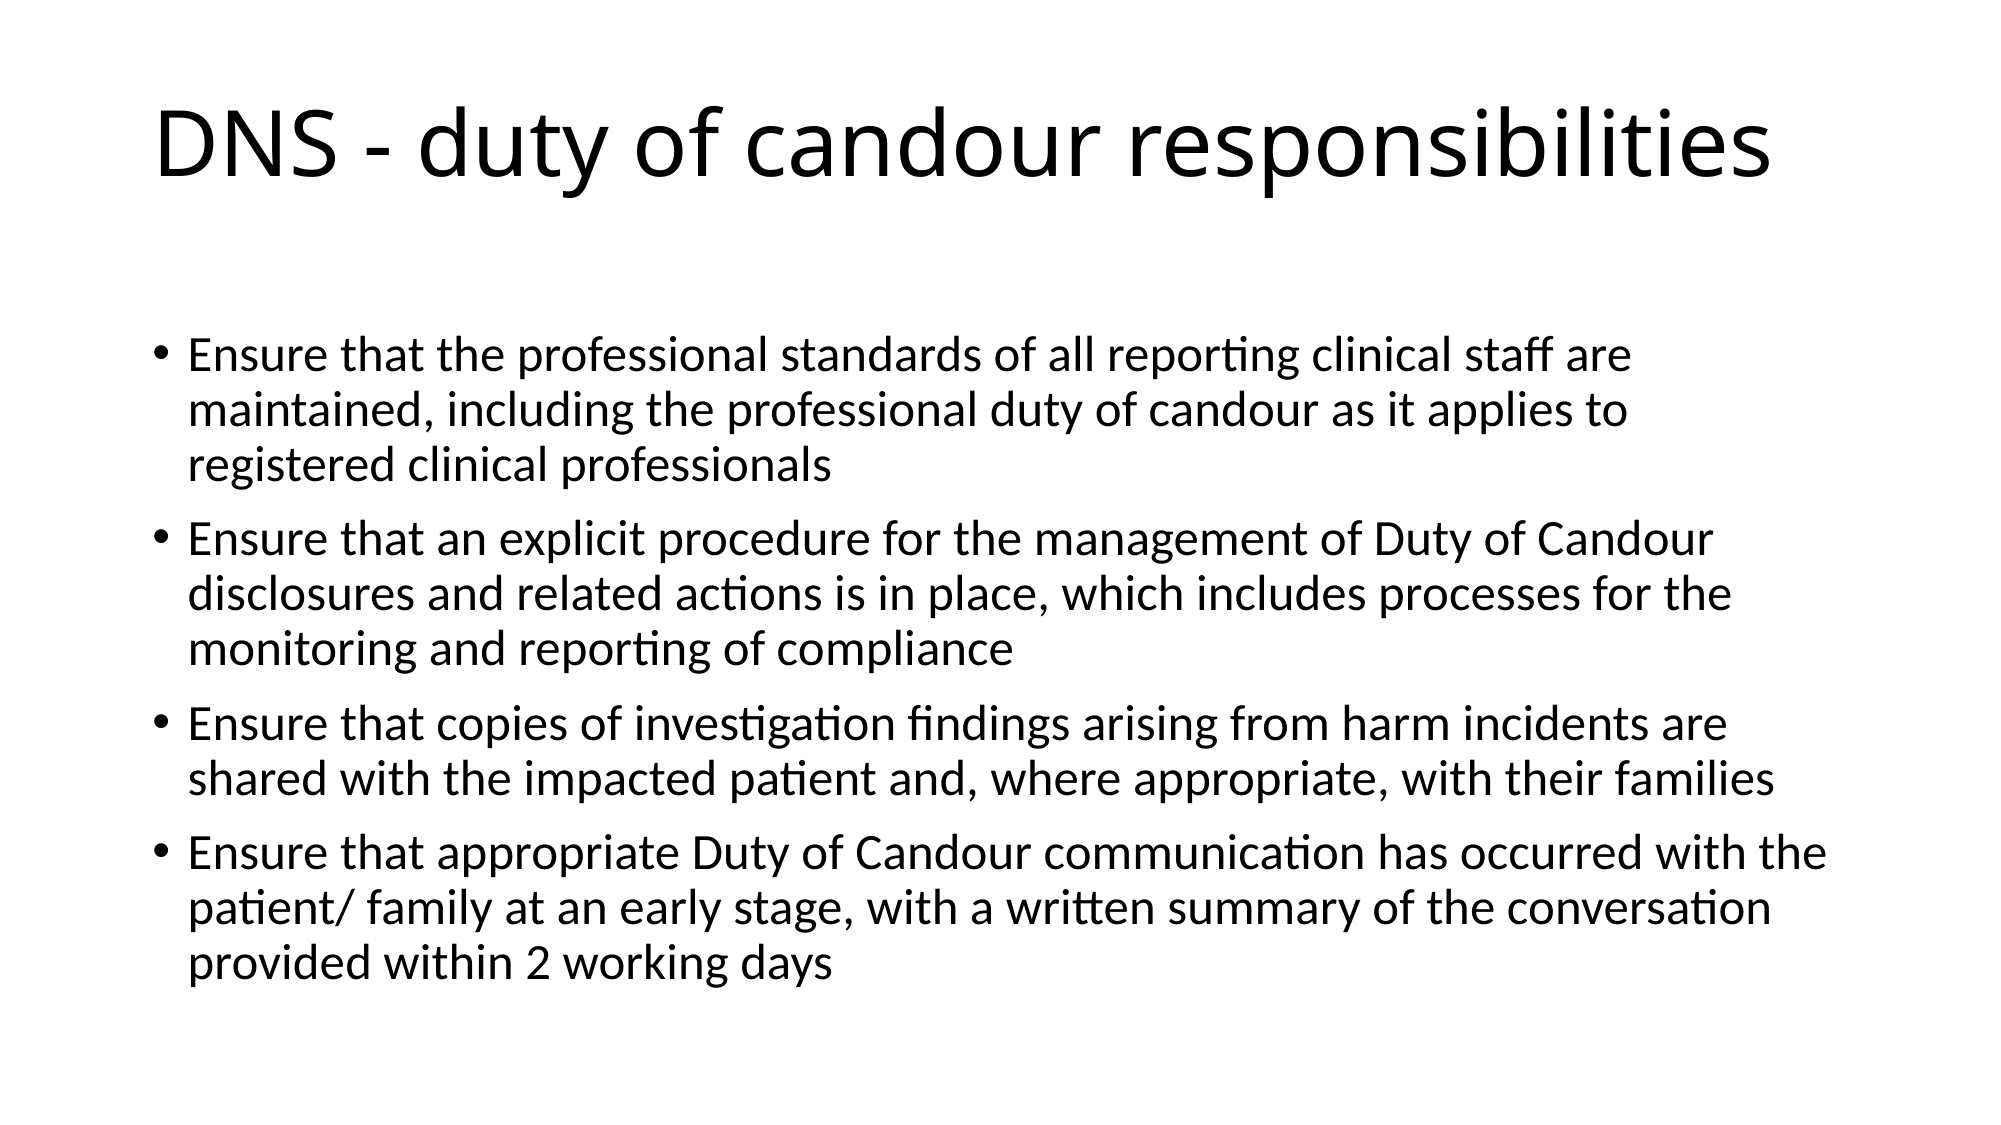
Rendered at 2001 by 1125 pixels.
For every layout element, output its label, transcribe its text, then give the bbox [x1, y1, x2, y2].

title DNS - duty of candour responsibilities [137, 59, 1863, 234]
list Ensure that the professional standards of all reporting clinical staff are maintained, including the professional duty of candour as it applies to registered clinical professionals Ensure that an explicit procedure for the management of Duty of Candour disclosures and related actions is in place, which includes processes for the monitoring and reporting of compliance Ensure that copies of investigation findings arising from harm incidents are shared with the impacted patient and, where appropriate, with their families Ensure that appropriate Duty of Candour communication has occurred with the patient/ family at an early stage, with a written summary of the conversation provided within 2 working days [137, 234, 1863, 1014]
